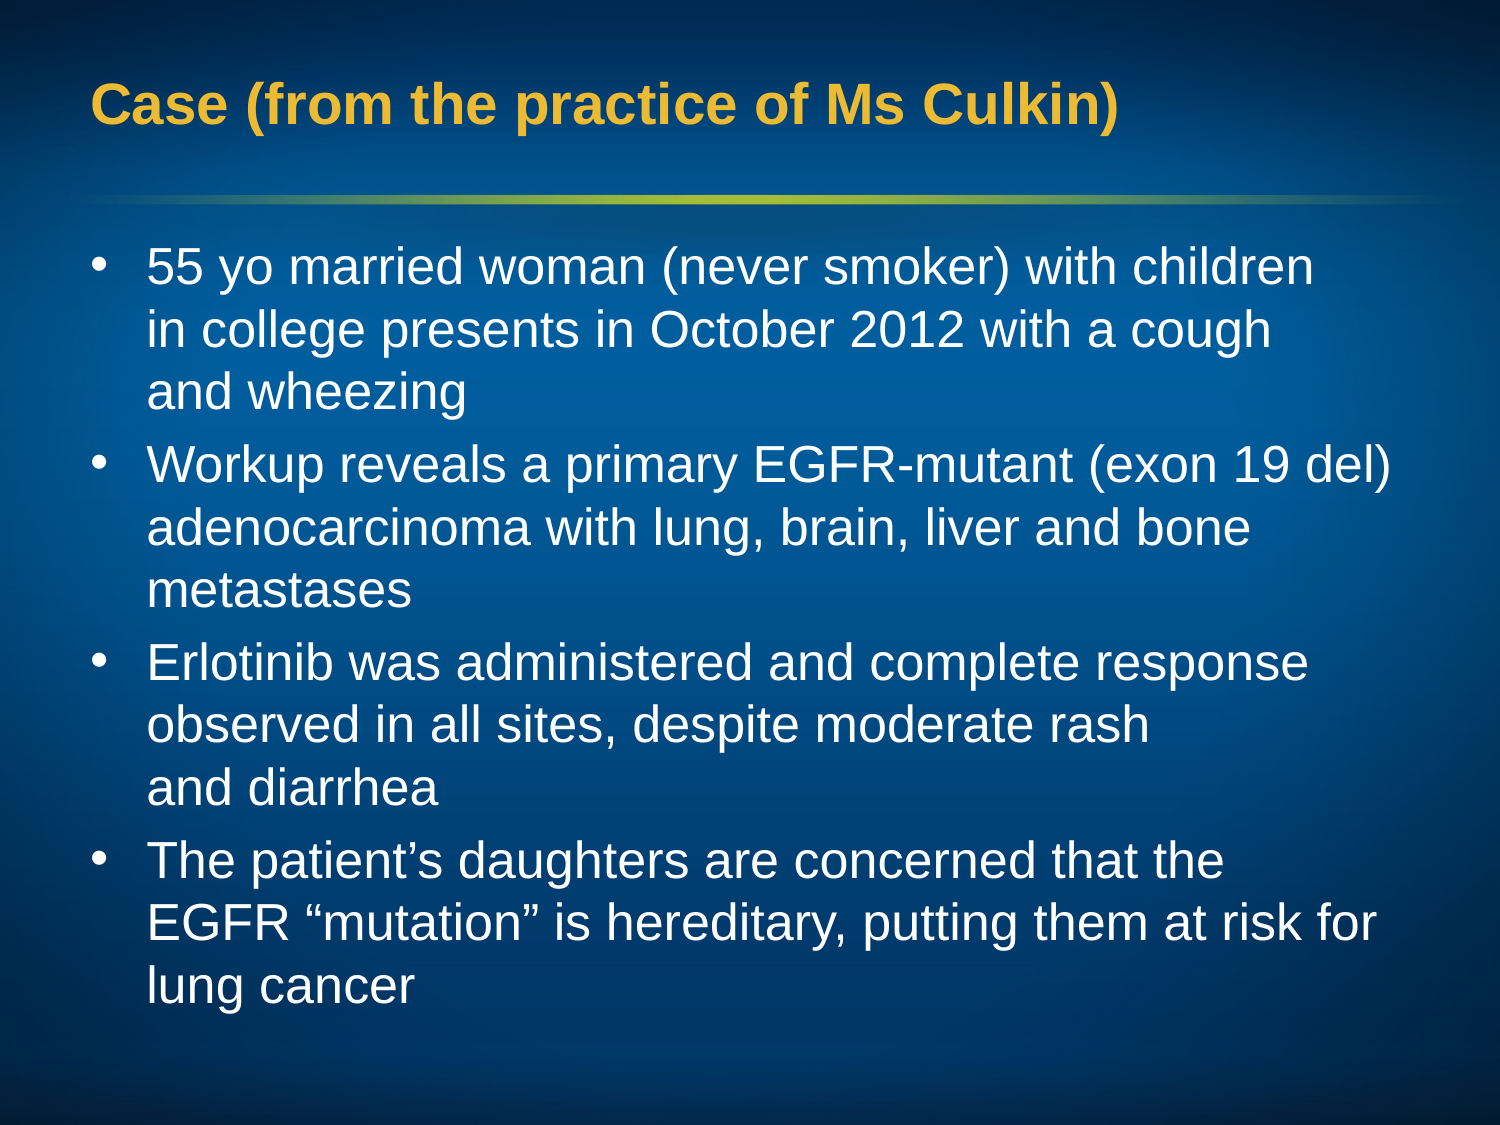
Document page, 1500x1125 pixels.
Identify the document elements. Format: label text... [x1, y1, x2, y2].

title Case (from the practice of Ms Culkin) [75, 7, 1425, 196]
picture [0, 0, 1500, 1125]
list 55 yo married woman (never smoker) with children in college presents in October 2012 with a cough and wheezing Workup reveals a primary EGFR-mutant (exon 19 del) adenocarcinoma with lung, brain, liver and bone metastases Erlotinib was administered and complete response observed in all sites, despite moderate rash and diarrhea The patient’s daughters are concerned that the EGFR “mutation” is hereditary, putting them at risk for lung cancer [75, 224, 1425, 1073]
